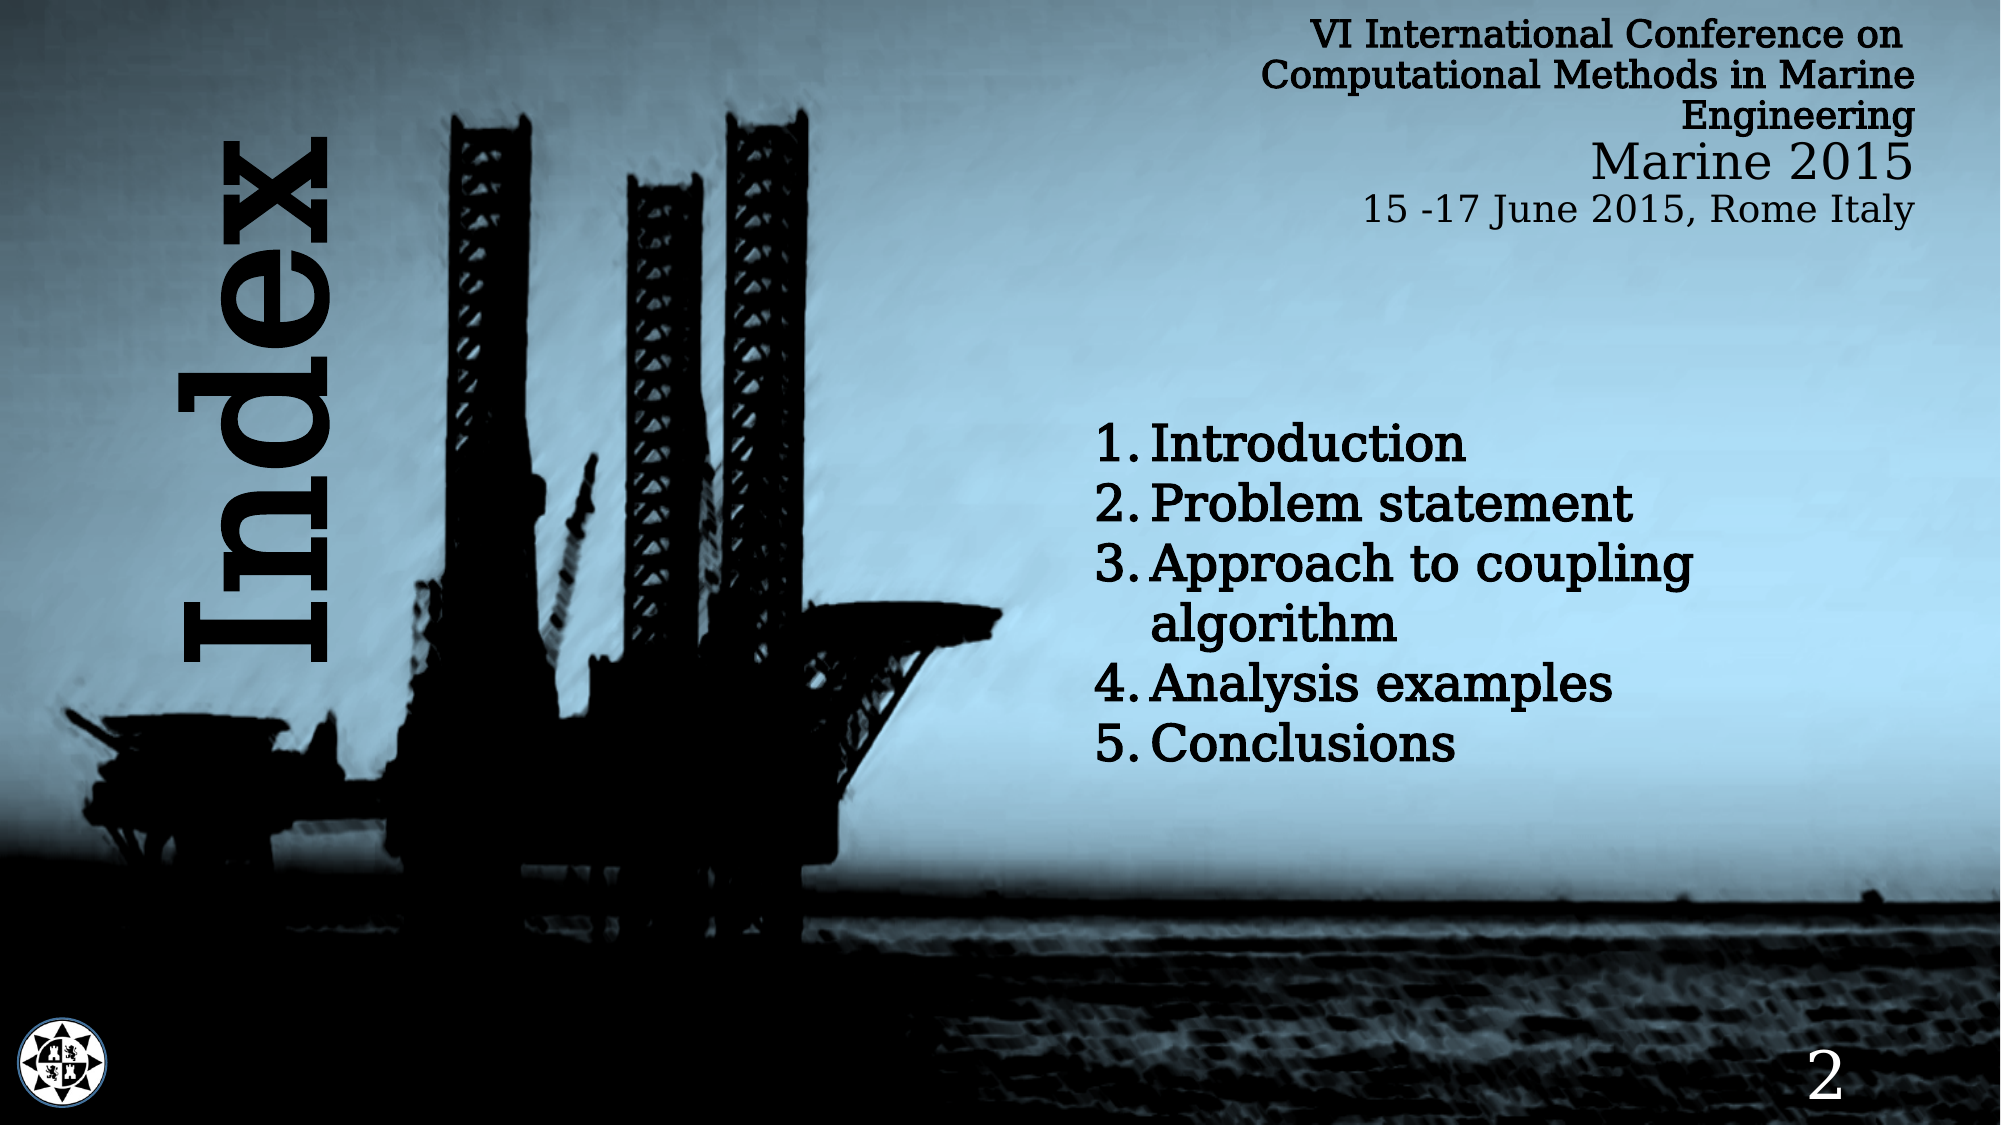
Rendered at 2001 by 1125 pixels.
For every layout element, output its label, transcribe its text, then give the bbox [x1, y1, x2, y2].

text_box Index [136, 137, 362, 669]
text_box Introduction Problem statement Approach to coupling algorithm Analysis examples Conclusions [1079, 403, 1931, 778]
text_box [16, 1017, 108, 1108]
picture [0, 0, 2001, 1125]
slide_number 2 [1412, 1042, 1863, 1103]
text_box VI International Conference on Computational Methods in Marine Engineering Marine 2015 15 -17 June 2015, Rome Italy [1018, 35, 1931, 239]
